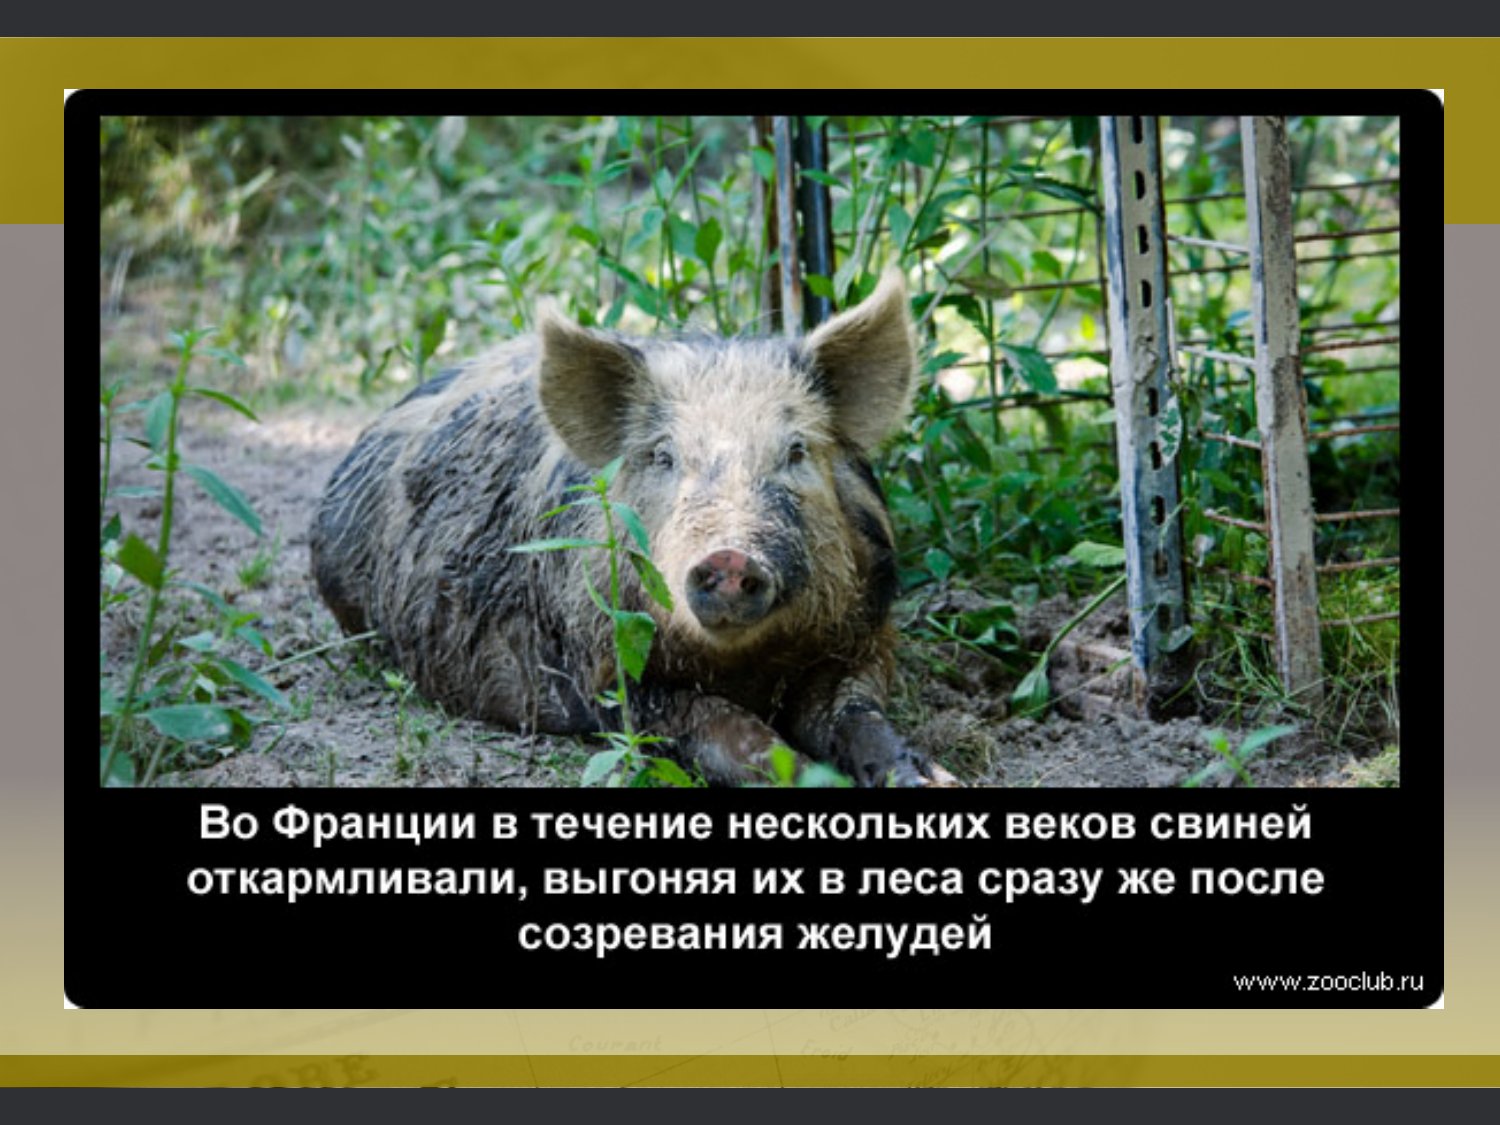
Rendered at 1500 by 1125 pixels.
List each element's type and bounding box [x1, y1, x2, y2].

picture [64, 89, 1444, 1009]
